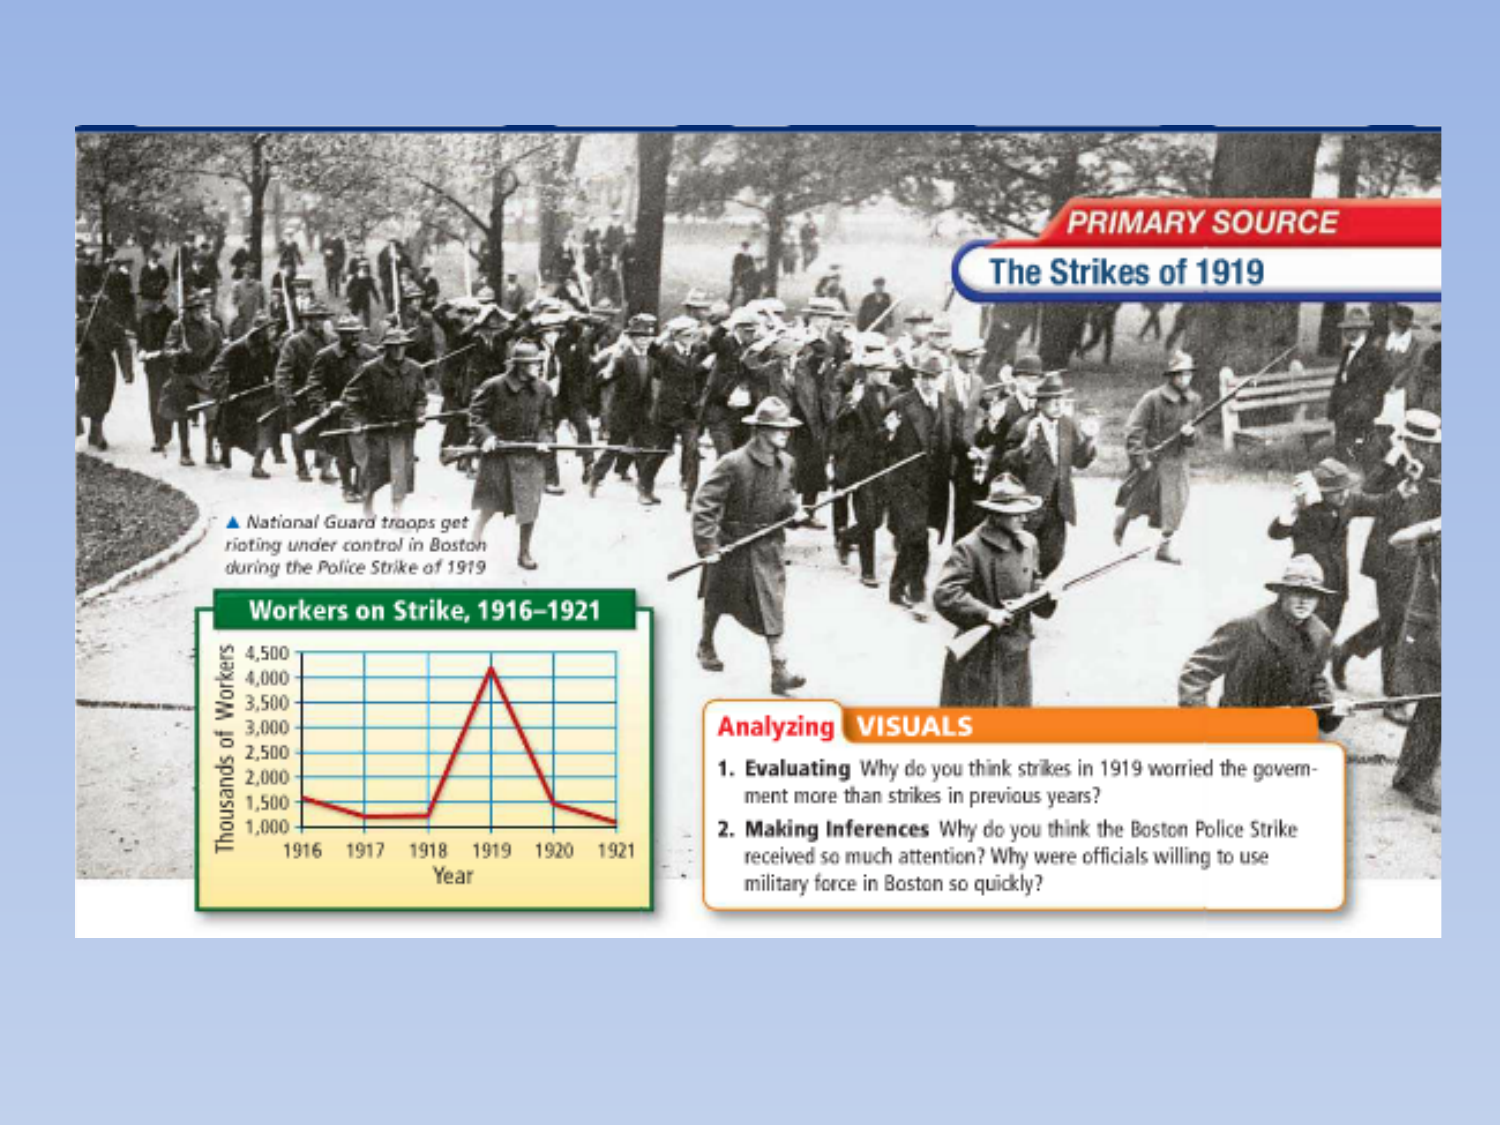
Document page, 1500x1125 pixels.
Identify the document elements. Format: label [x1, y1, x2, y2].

picture [74, 124, 1442, 938]
